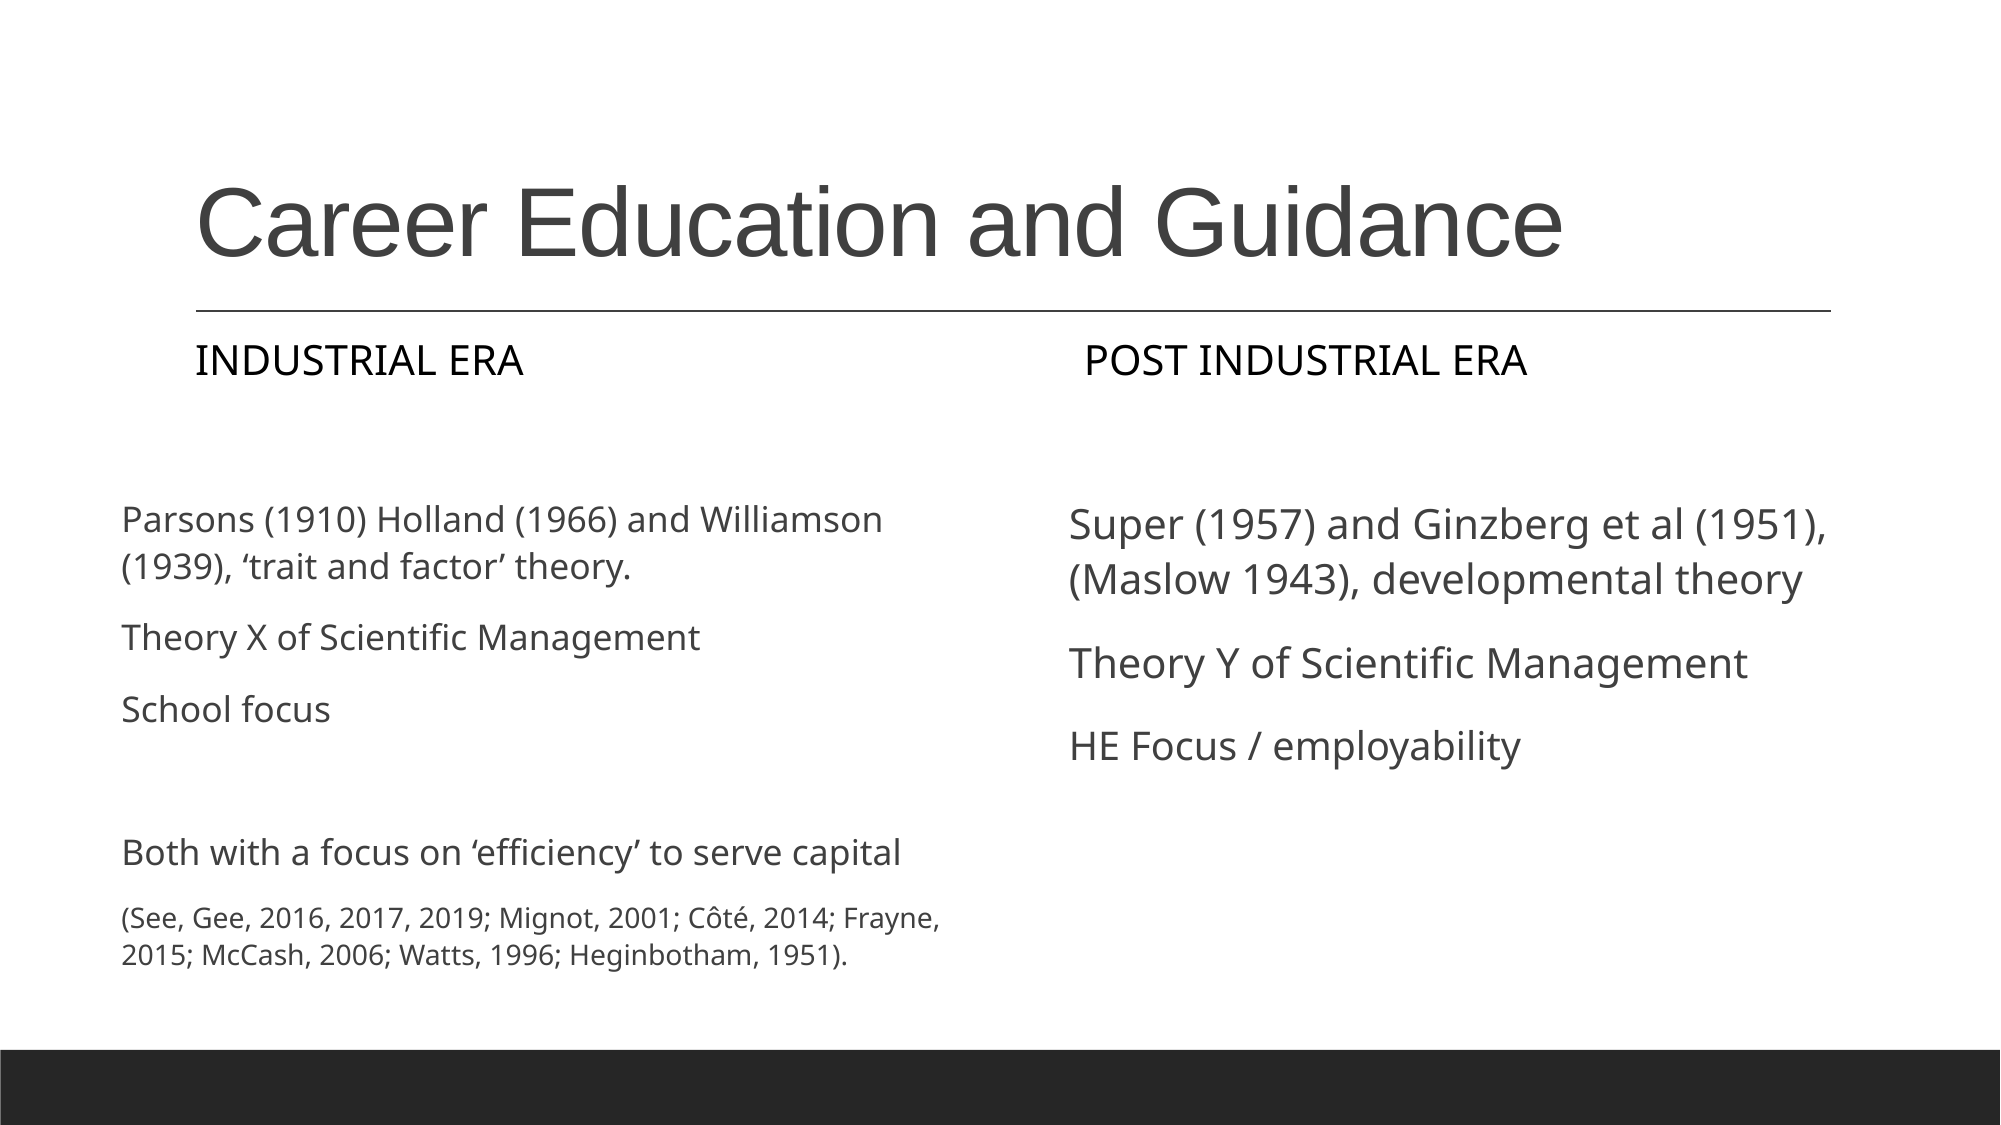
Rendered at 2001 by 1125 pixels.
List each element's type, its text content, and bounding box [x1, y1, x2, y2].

list Super (1957) and Ginzberg et al (1951), (Maslow 1943), developmental theory Theory Y of Scientific Management HE Focus / employability [1068, 485, 1903, 963]
list Post Industrial Era [1068, 337, 1830, 459]
title Career Education and Guidance [180, 47, 1830, 285]
list Industrial era [180, 337, 942, 459]
list Parsons (1910) Holland (1966) and Williamson (1939), ‘trait and factor’ theory. Theory X of Scientific Management School focus Both with a focus on ‘efficiency’ to serve capital (See, Gee, 2016, 2017, 2019; Mignot, 2001; Côté, 2014; Frayne, 2015; McCash, 2006; Watts, 1996; Heginbotham, 1951). [107, 485, 942, 1022]
